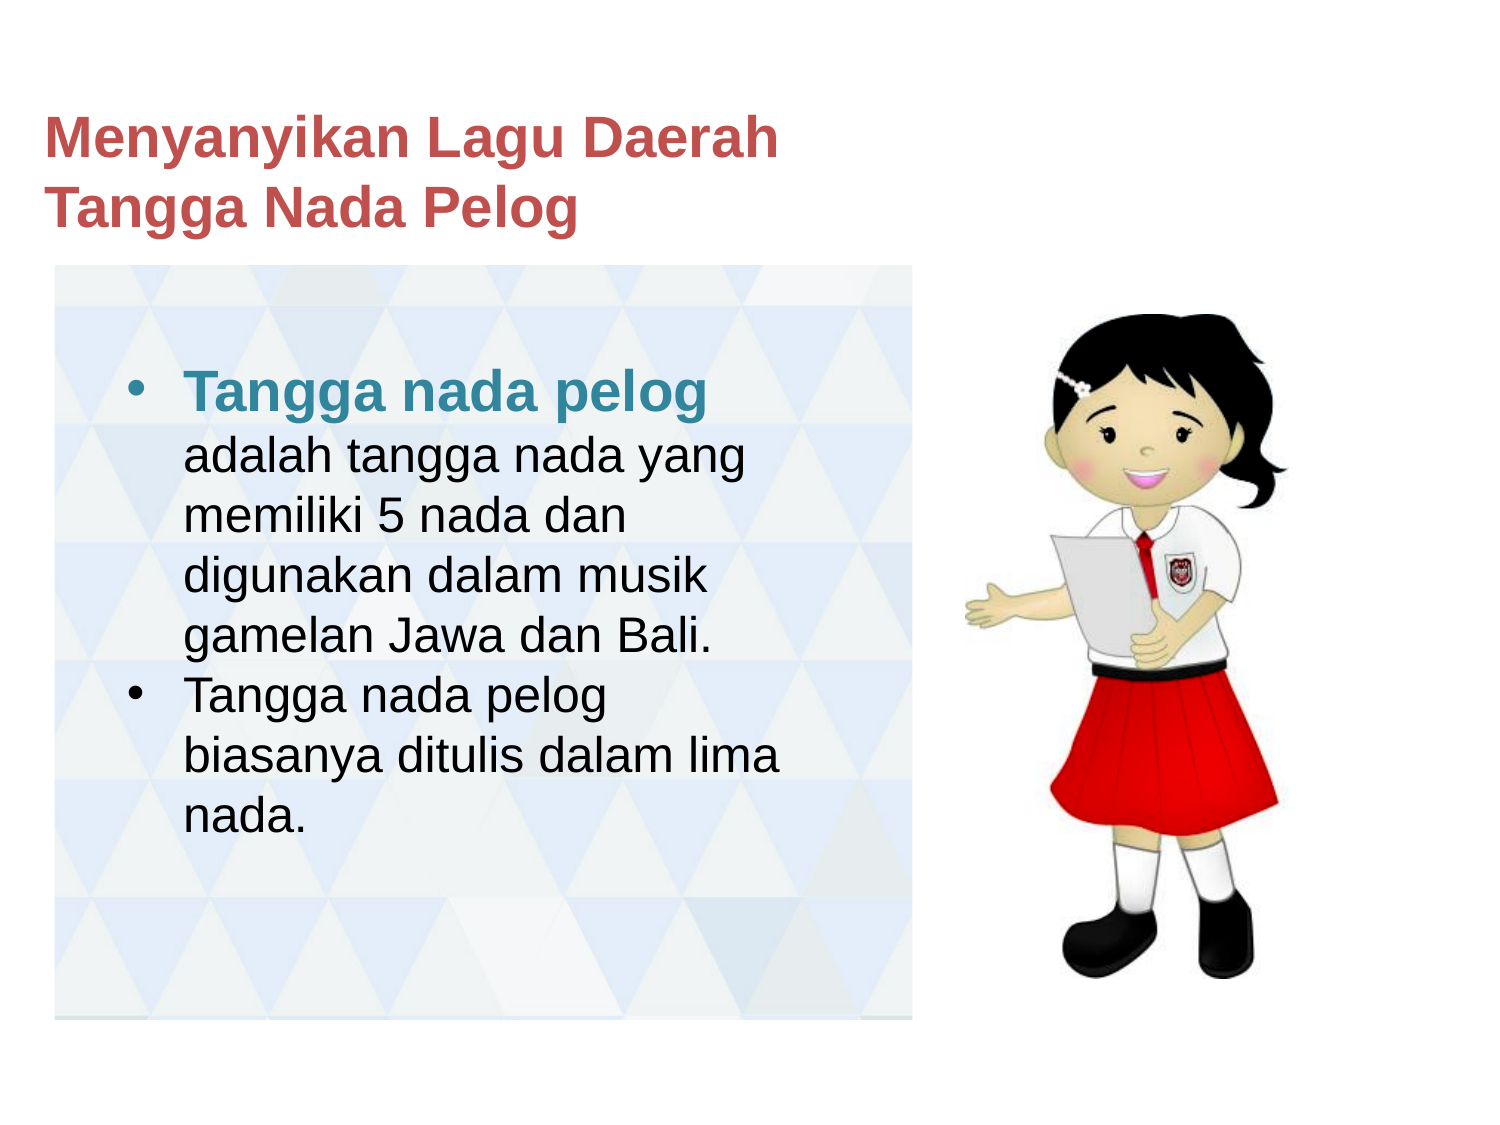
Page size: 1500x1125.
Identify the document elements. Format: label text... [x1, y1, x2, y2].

picture [965, 314, 1289, 980]
text_box Menyanyikan Lagu Daerah Tangga Nada Pelog [29, 92, 892, 247]
picture [54, 265, 913, 1020]
